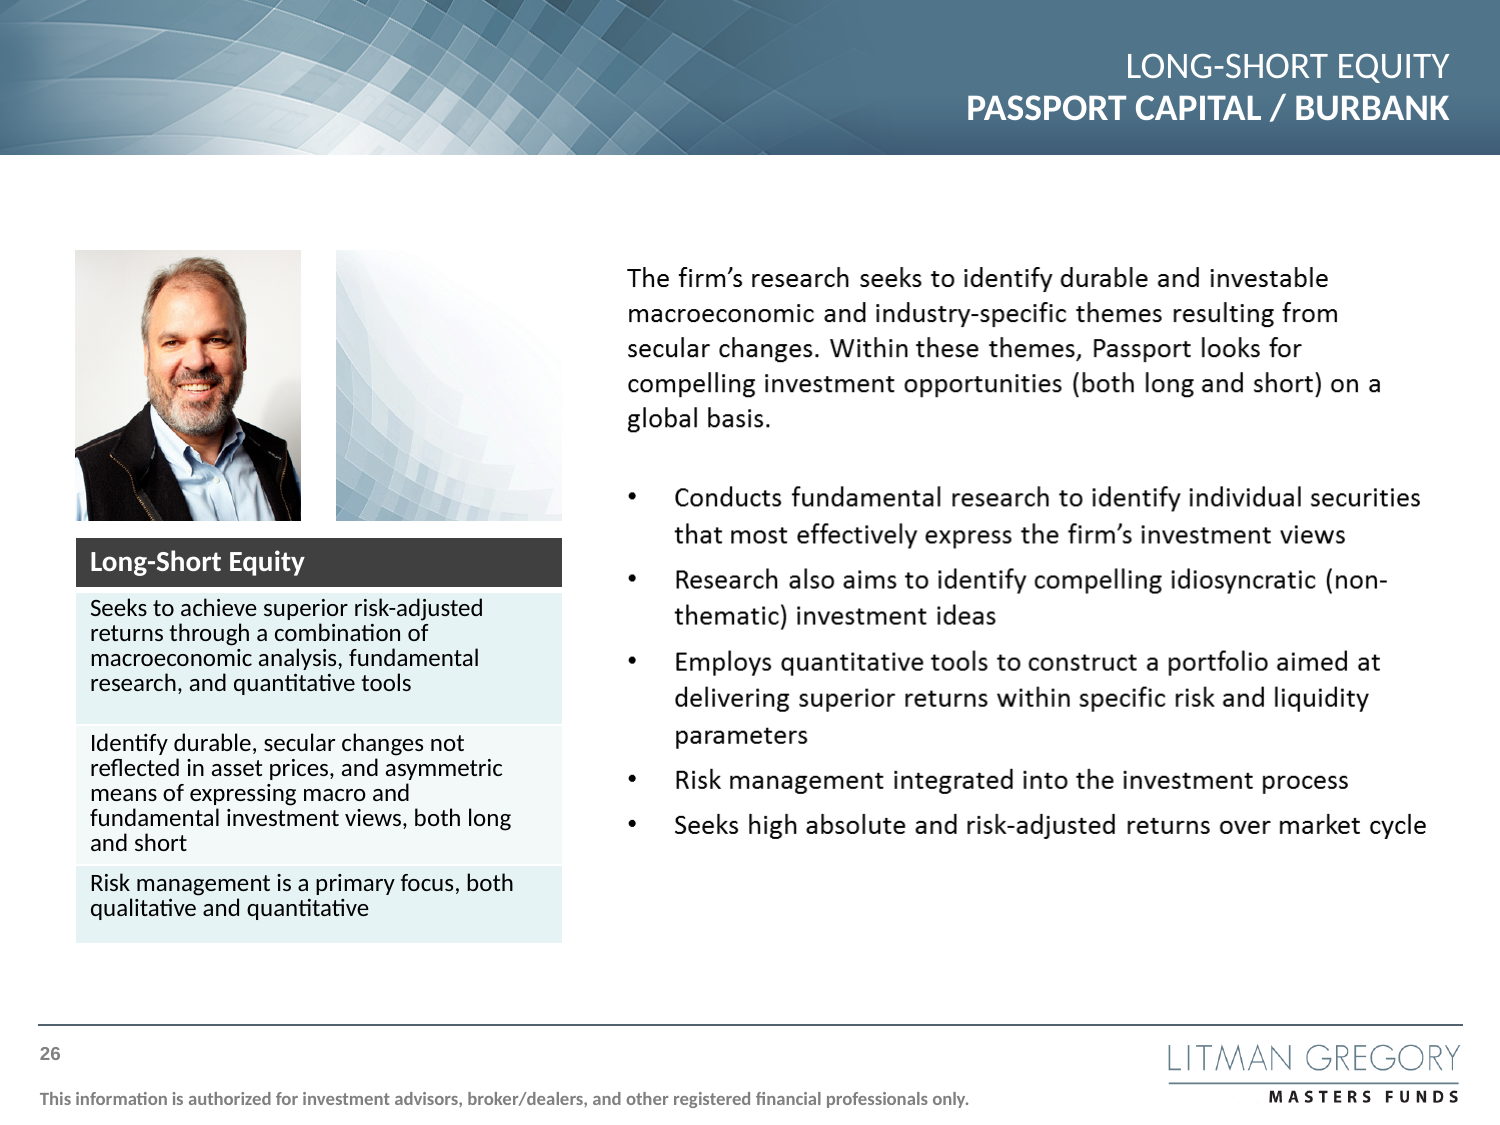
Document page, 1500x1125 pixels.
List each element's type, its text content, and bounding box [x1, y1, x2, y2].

title LONG-SHORT EQUITY PASSPORT CAPITAL / BURBANK [62, 49, 1451, 151]
table_header Long-Short Equity [76, 538, 562, 587]
picture [1166, 1044, 1463, 1103]
table_cell Identify durable, secular changes not reflected in asset prices, and asymmetric means of expressing macro and fundamental investment views, both long and short [76, 726, 562, 864]
picture [74, 250, 302, 521]
table_cell Risk management is a primary focus, both qualitative and quantitative [76, 866, 562, 943]
picture [335, 250, 563, 521]
table_cell Seeks to achieve superior risk-adjusted returns through a combination of macroeconomic analysis, fundamental research, and quantitative tools [76, 593, 562, 724]
slide_number 26 This information is authorized for investment advisors, broker/dealers, and other registered financial professionals only. [24, 1033, 1088, 1113]
picture [0, 0, 1500, 155]
picture [609, 250, 1451, 902]
